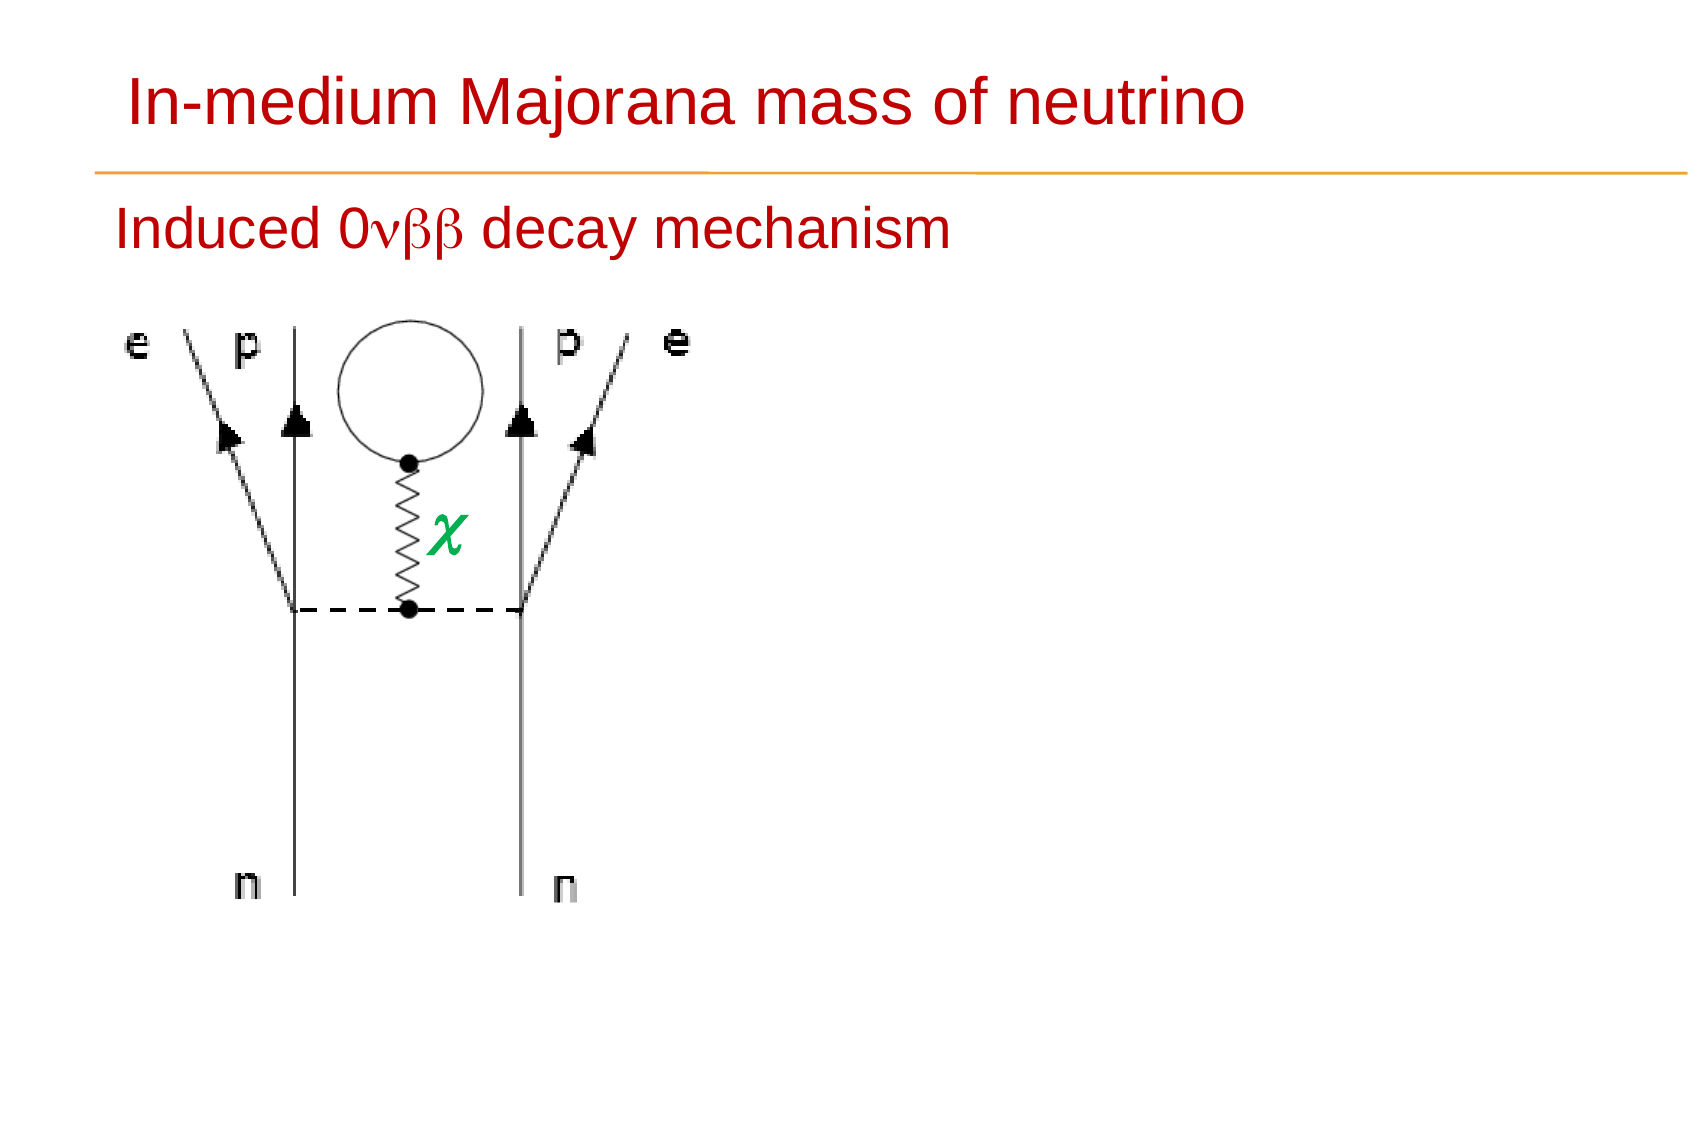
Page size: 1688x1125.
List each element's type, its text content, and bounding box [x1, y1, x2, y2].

text_box Induced 0nbb decay mechanism [99, 182, 1600, 268]
picture [122, 318, 691, 903]
text_box In-medium Majorana mass of neutrino [111, 50, 1600, 145]
